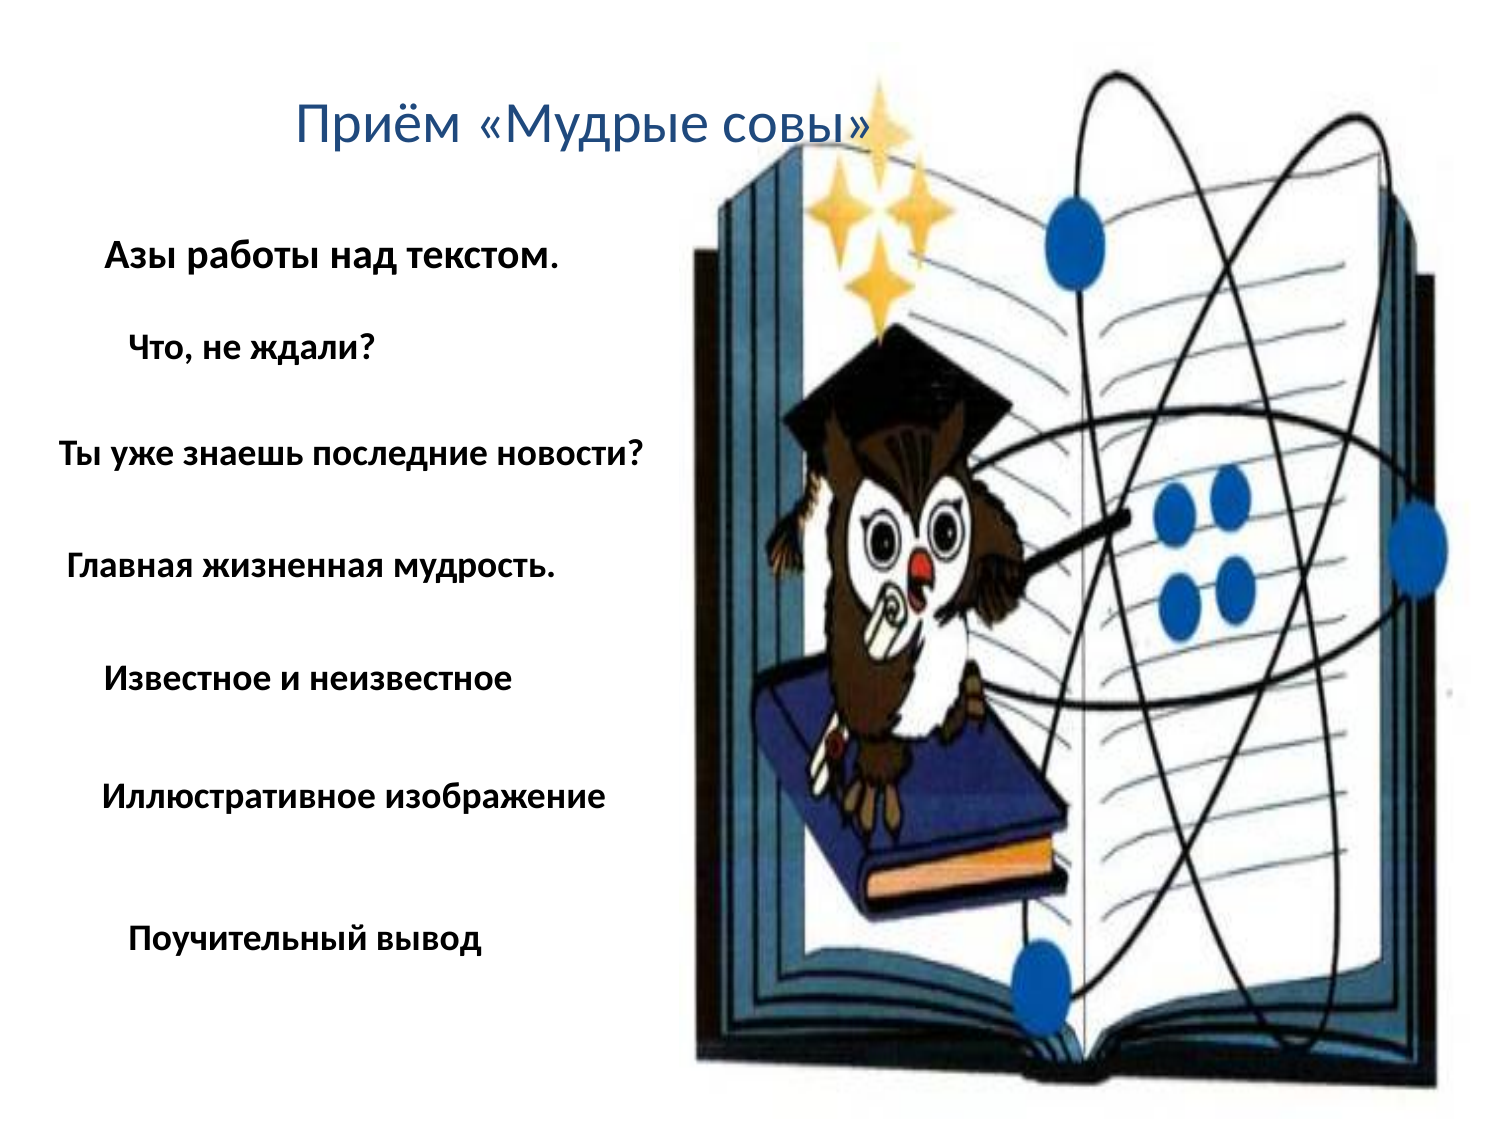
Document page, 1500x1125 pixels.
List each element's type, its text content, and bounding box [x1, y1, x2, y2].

text_box Иллюстративное изображение [87, 763, 622, 823]
text_box Известное и неизвестное [88, 645, 528, 705]
text_box Поучительный вывод [113, 905, 497, 965]
text_box Приём «Мудрые совы» [280, 76, 673, 162]
text_box Азы работы над текстом. [89, 219, 584, 285]
picture [678, 42, 1471, 1119]
text_box Ты уже знаешь последние новости? [44, 420, 669, 481]
text_box Главная жизненная мудрость. [52, 532, 581, 592]
text_box Что, не ждали? [113, 314, 400, 375]
